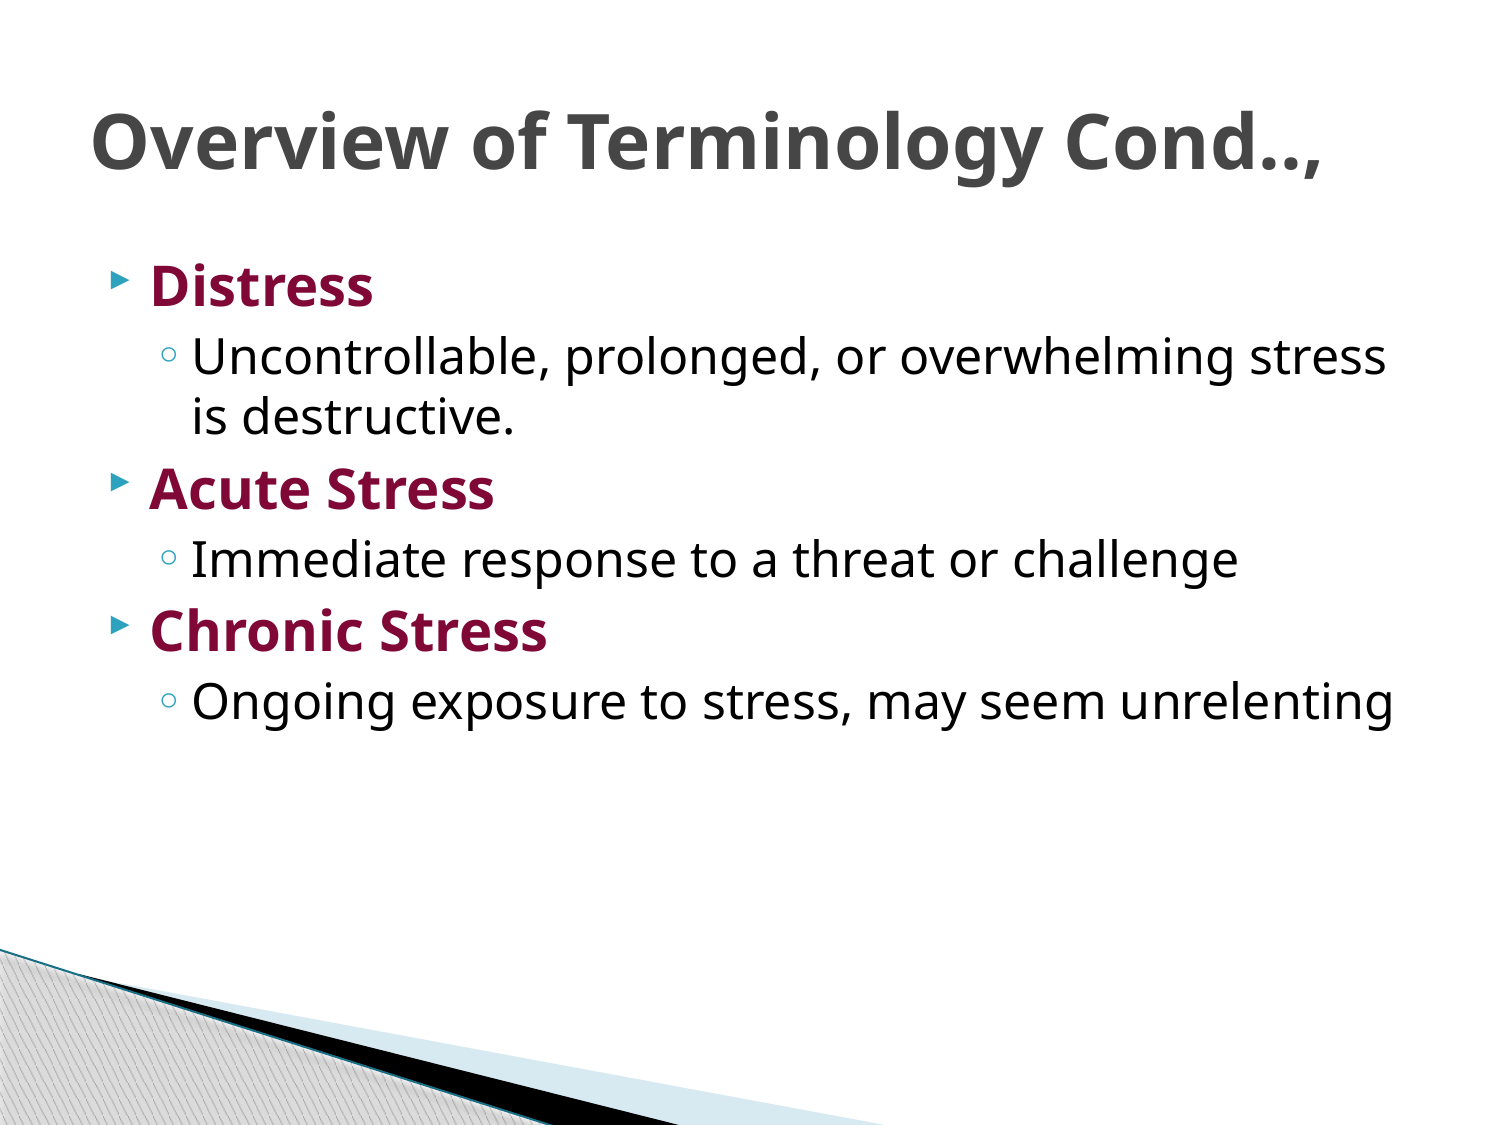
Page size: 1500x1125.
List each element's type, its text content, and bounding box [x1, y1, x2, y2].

list Distress Uncontrollable, prolonged, or overwhelming stress is destructive. Acute Stress Immediate response to a threat or challenge Chronic Stress Ongoing exposure to stress, may seem unrelenting [75, 243, 1425, 986]
title Overview of Terminology Cond.., [75, 45, 1425, 233]
